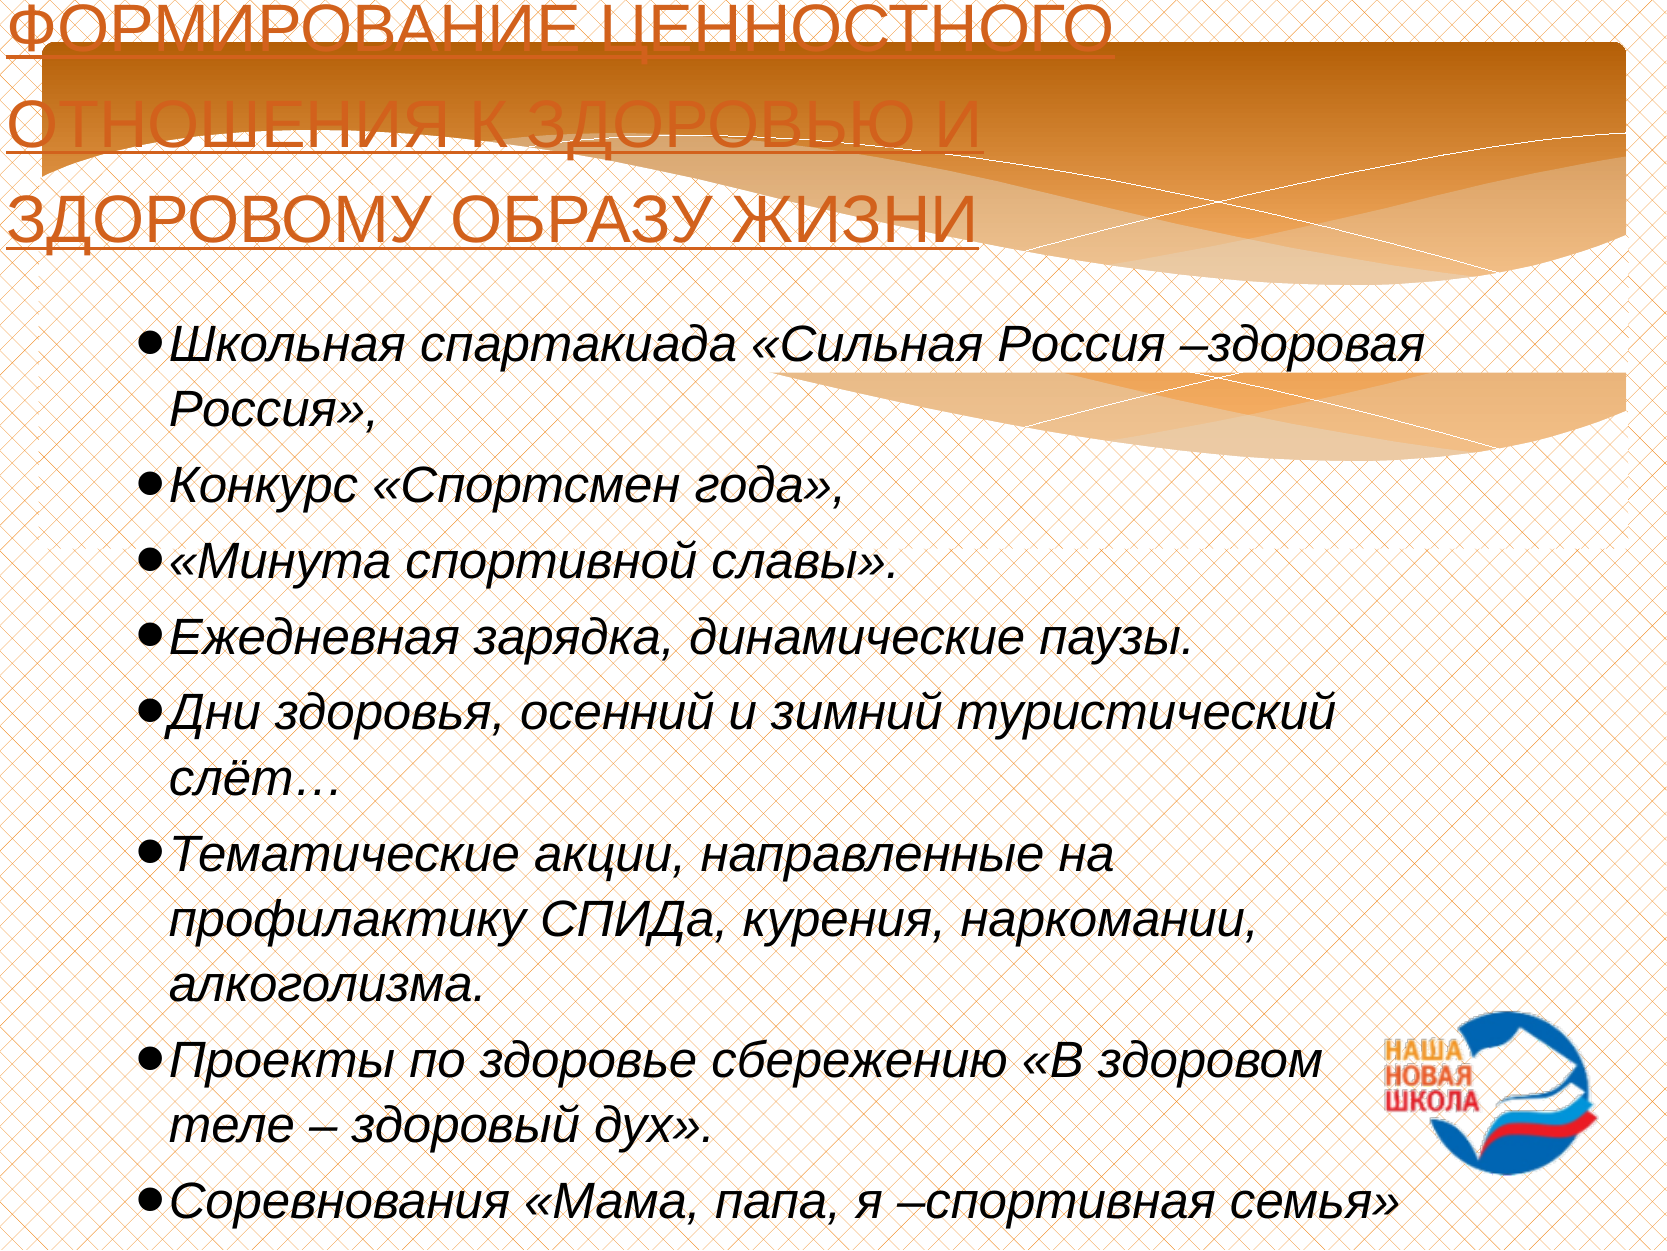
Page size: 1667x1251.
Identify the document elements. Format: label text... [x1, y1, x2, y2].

text_box Школьная спартакиада «Сильная Россия –здоровая Россия», Конкурс «Спортсмен года», «Минута спортивной славы». Ежедневная зарядка, динамические паузы. Дни здоровья, осенний и зимний туристический слёт… Тематические акции, направленные на профилактику СПИДа, курения, наркомании, алкоголизма. Проекты по здоровье сбережению «В здоровом теле – здоровый дух». Соревнования «Мама, папа, я –спортивная семья» [100, 300, 1441, 1184]
text_box [1354, 989, 1632, 1200]
title ФОРМИРОВАНИЕ ЦЕННОСТНОГО ОТНОШЕНИЯ К ЗДОРОВЬЮ И ЗДОРОВОМУ ОБРАЗУ ЖИЗНИ [0, 58, 1341, 263]
